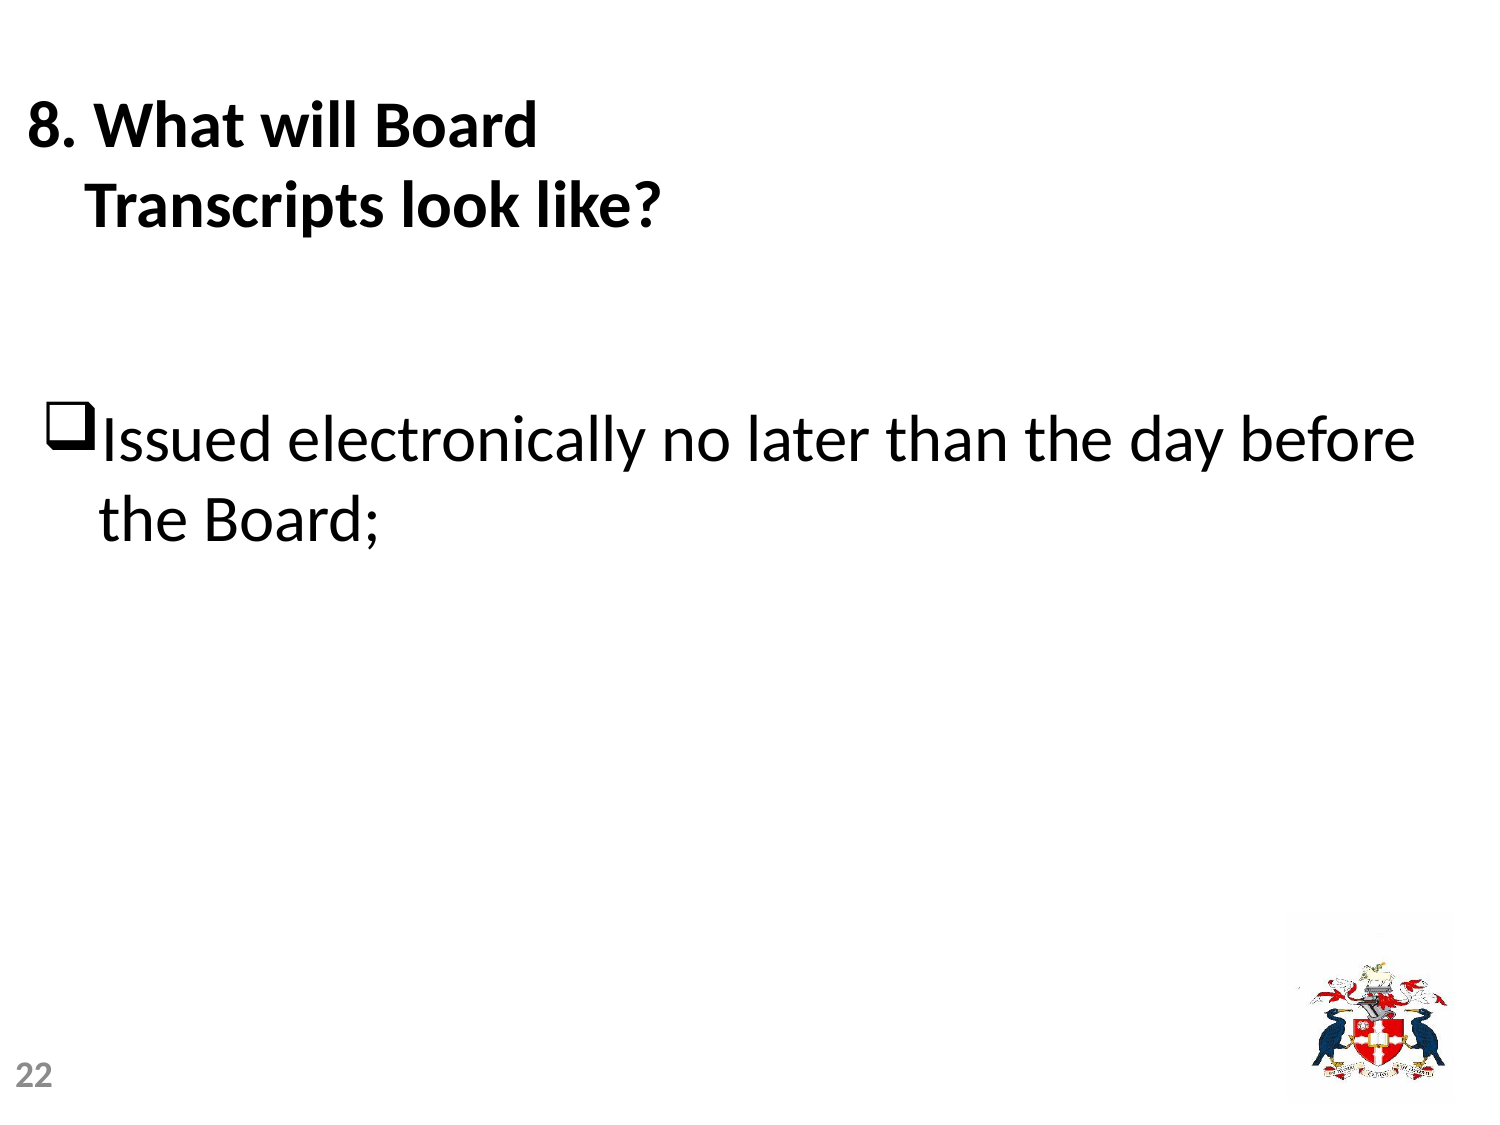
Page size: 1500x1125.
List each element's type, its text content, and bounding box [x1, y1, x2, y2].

slide_number 22 [0, 1042, 116, 1103]
title 8. What will Board Transcripts look like? [24, 67, 825, 256]
text_box Issued electronically no later than the day before the Board; [24, 387, 1450, 613]
